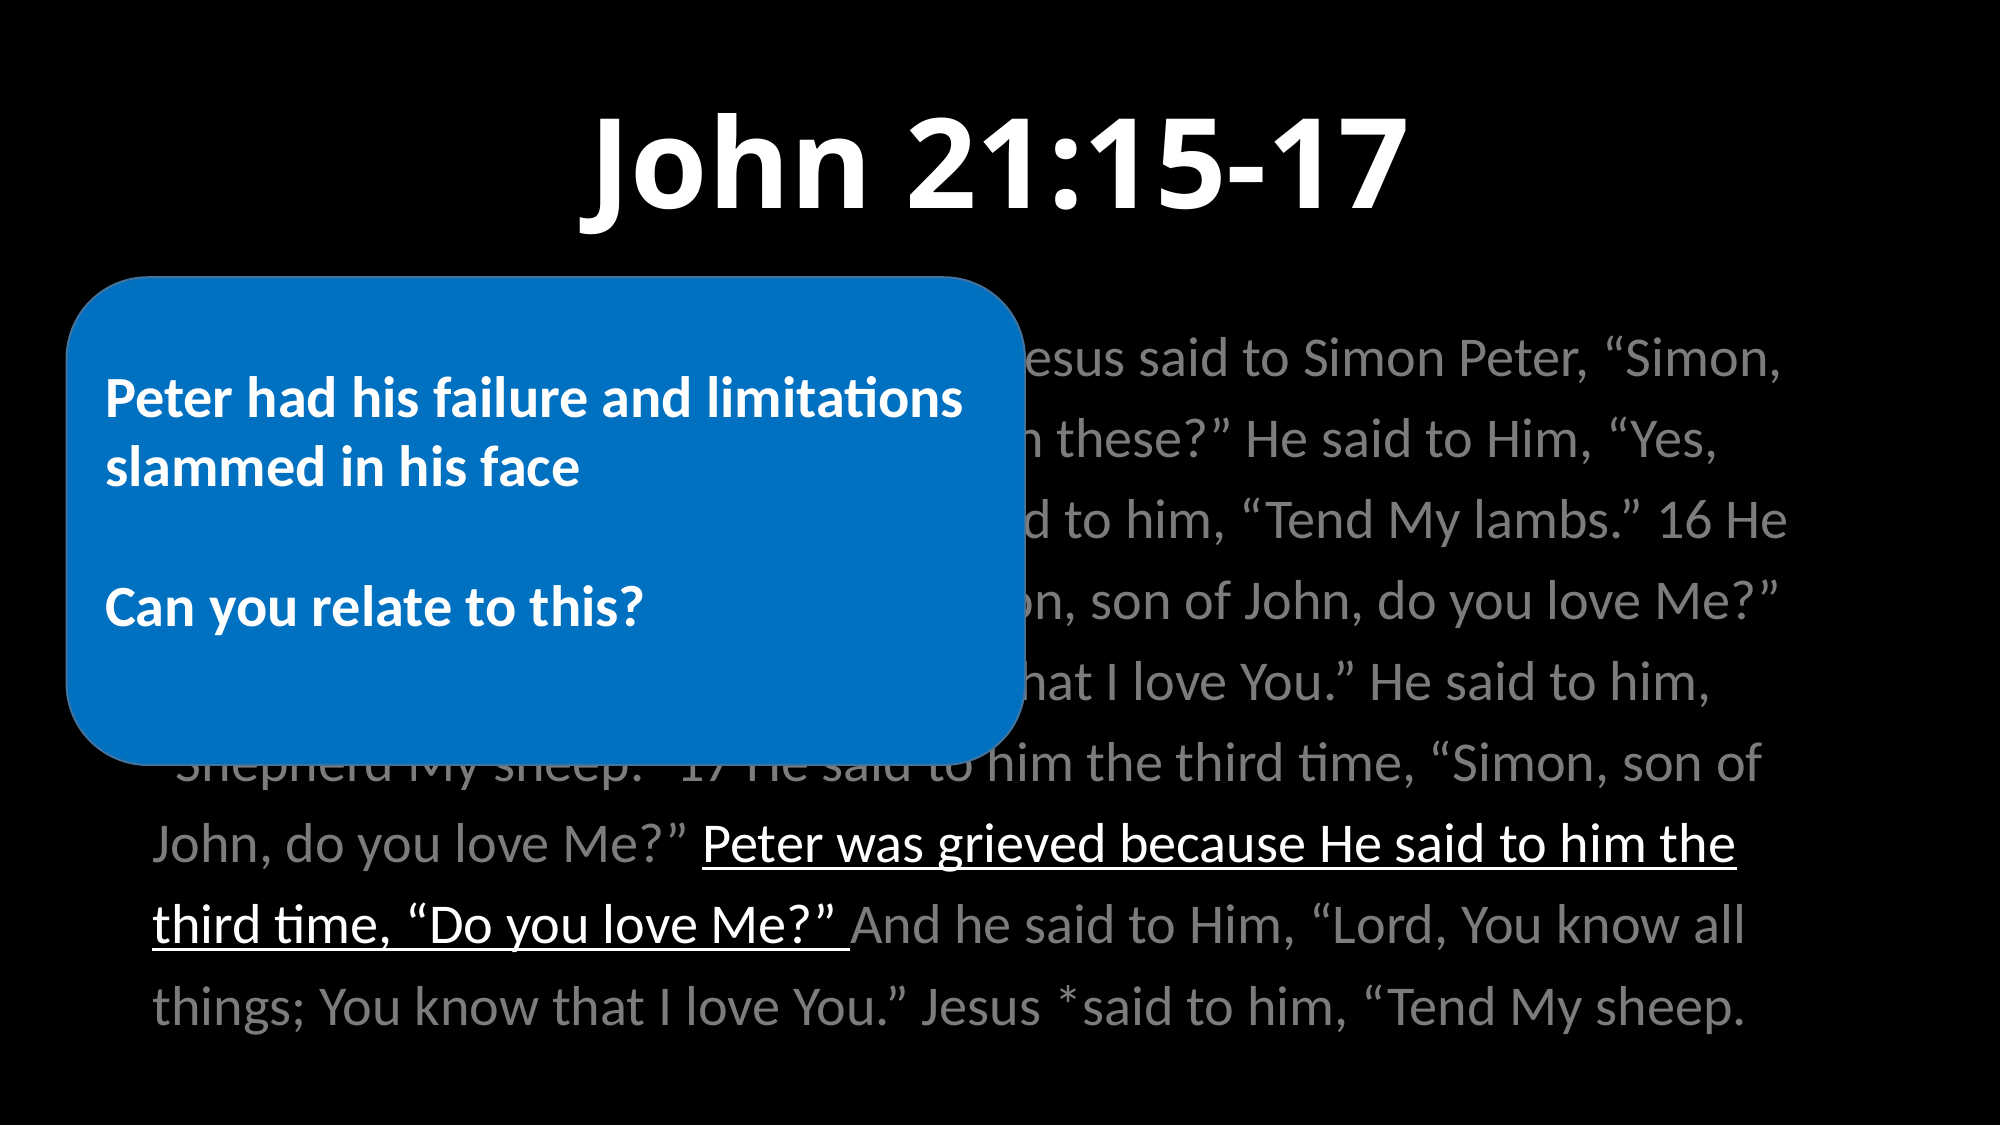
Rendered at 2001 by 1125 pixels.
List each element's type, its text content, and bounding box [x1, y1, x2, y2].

text_box Peter had his failure and limitations slammed in his face Can you relate to this? [65, 276, 1026, 766]
title John 21:15-17 [137, 59, 1863, 278]
list So when they had finished breakfast, Jesus said to Simon Peter, “Simon, son of John, do you love Me more than these?” He said to Him, “Yes, Lord; You know that I love You.” He said to him, “Tend My lambs.” 16 He said to him again a second time, “Simon, son of John, do you love Me?” He said to Him, “Yes, Lord; You know that I love You.” He said to him, “Shepherd My sheep.” 17 He said to him the third time, “Simon, son of John, do you love Me?” Peter was grieved because He said to him the third time, “Do you love Me?” And he said to Him, “Lord, You know all things; You know that I love You.” Jesus *said to him, “Tend My sheep. [137, 299, 1863, 1110]
